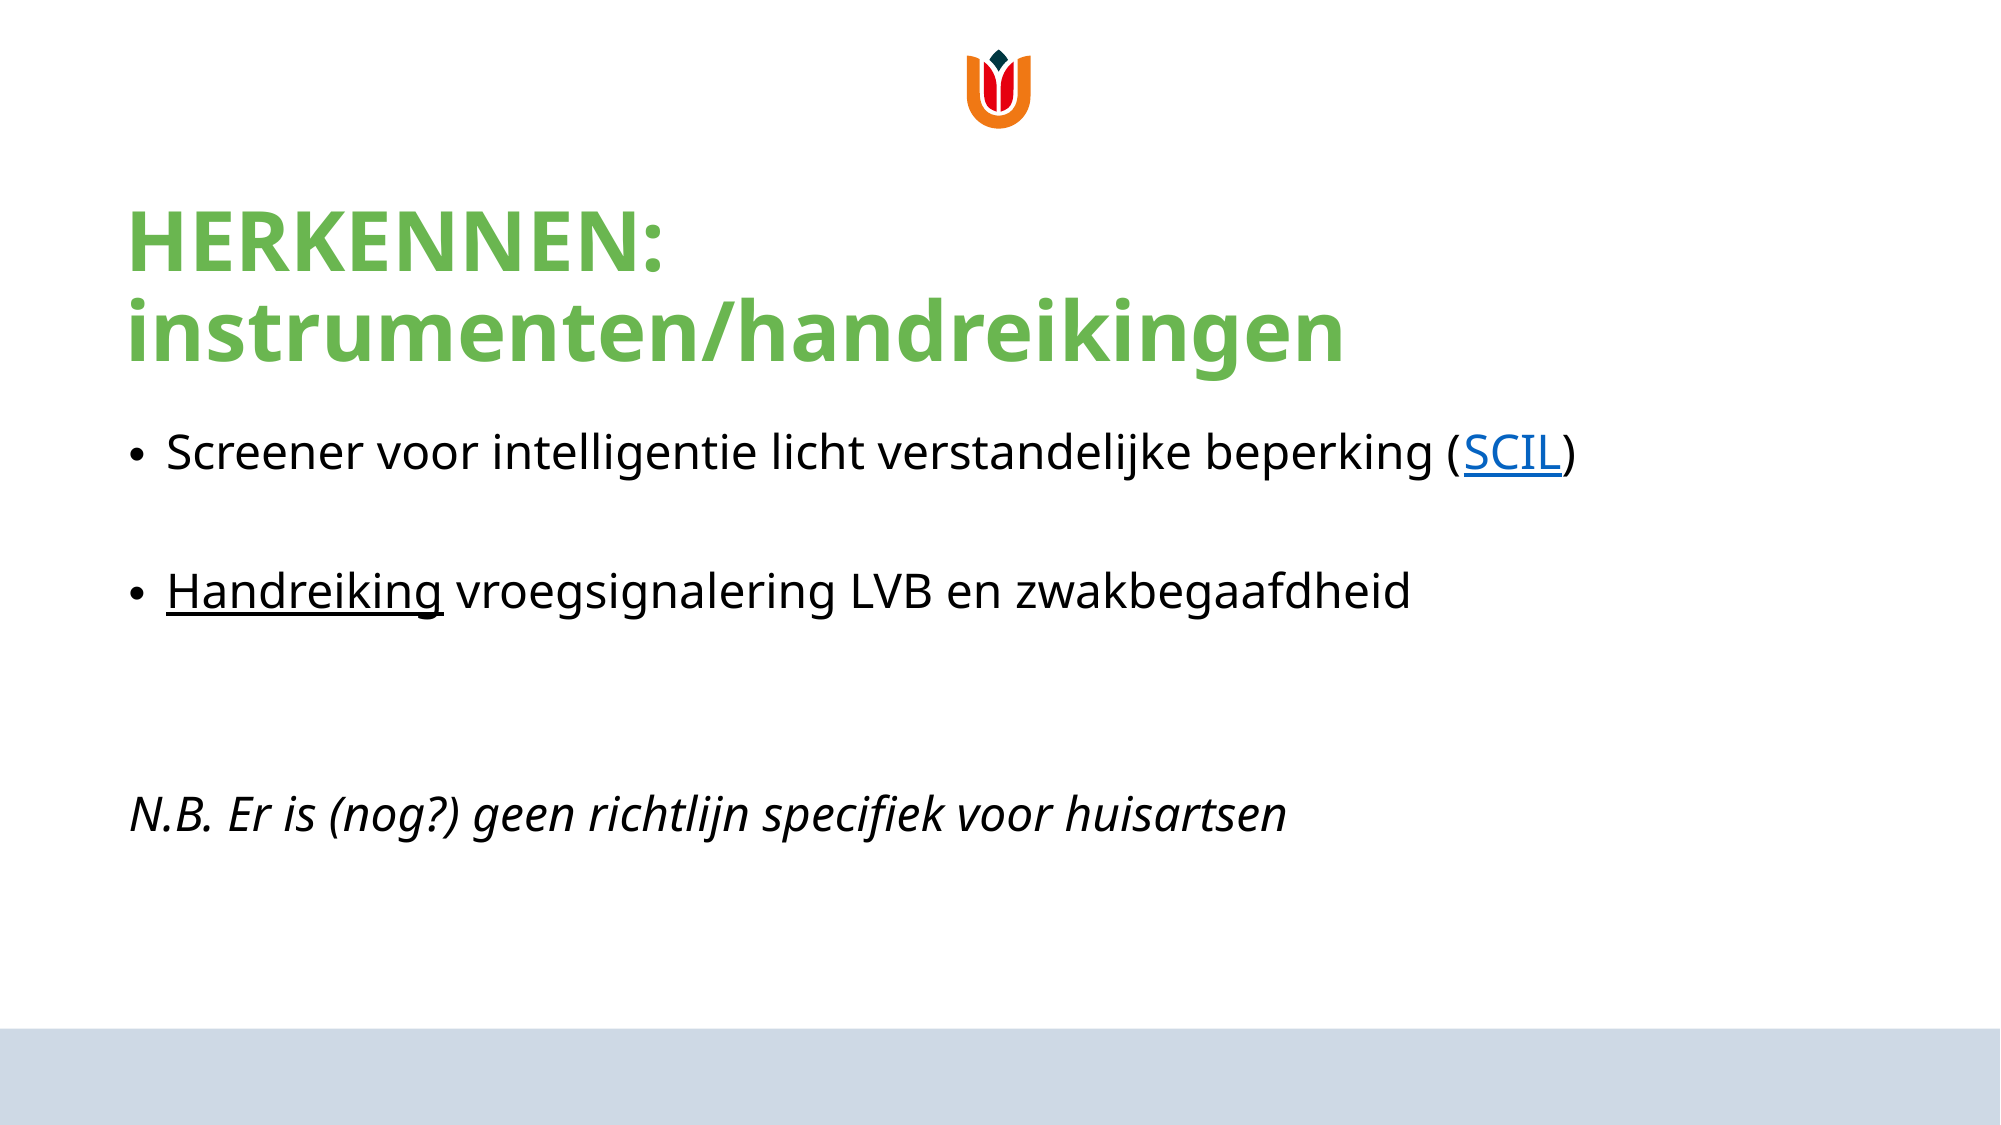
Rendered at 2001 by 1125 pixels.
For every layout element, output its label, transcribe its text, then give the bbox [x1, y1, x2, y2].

title HERKENNEN: instrumenten/handreikingen [110, 180, 1877, 398]
list Screener voor intelligentie licht verstandelijke beperking (SCIL) Handreiking vroegsignalering LVB en zwakbegaafdheid N.B. Er is (nog?) geen richtlijn specifiek voor huisartsen [113, 397, 1877, 1014]
